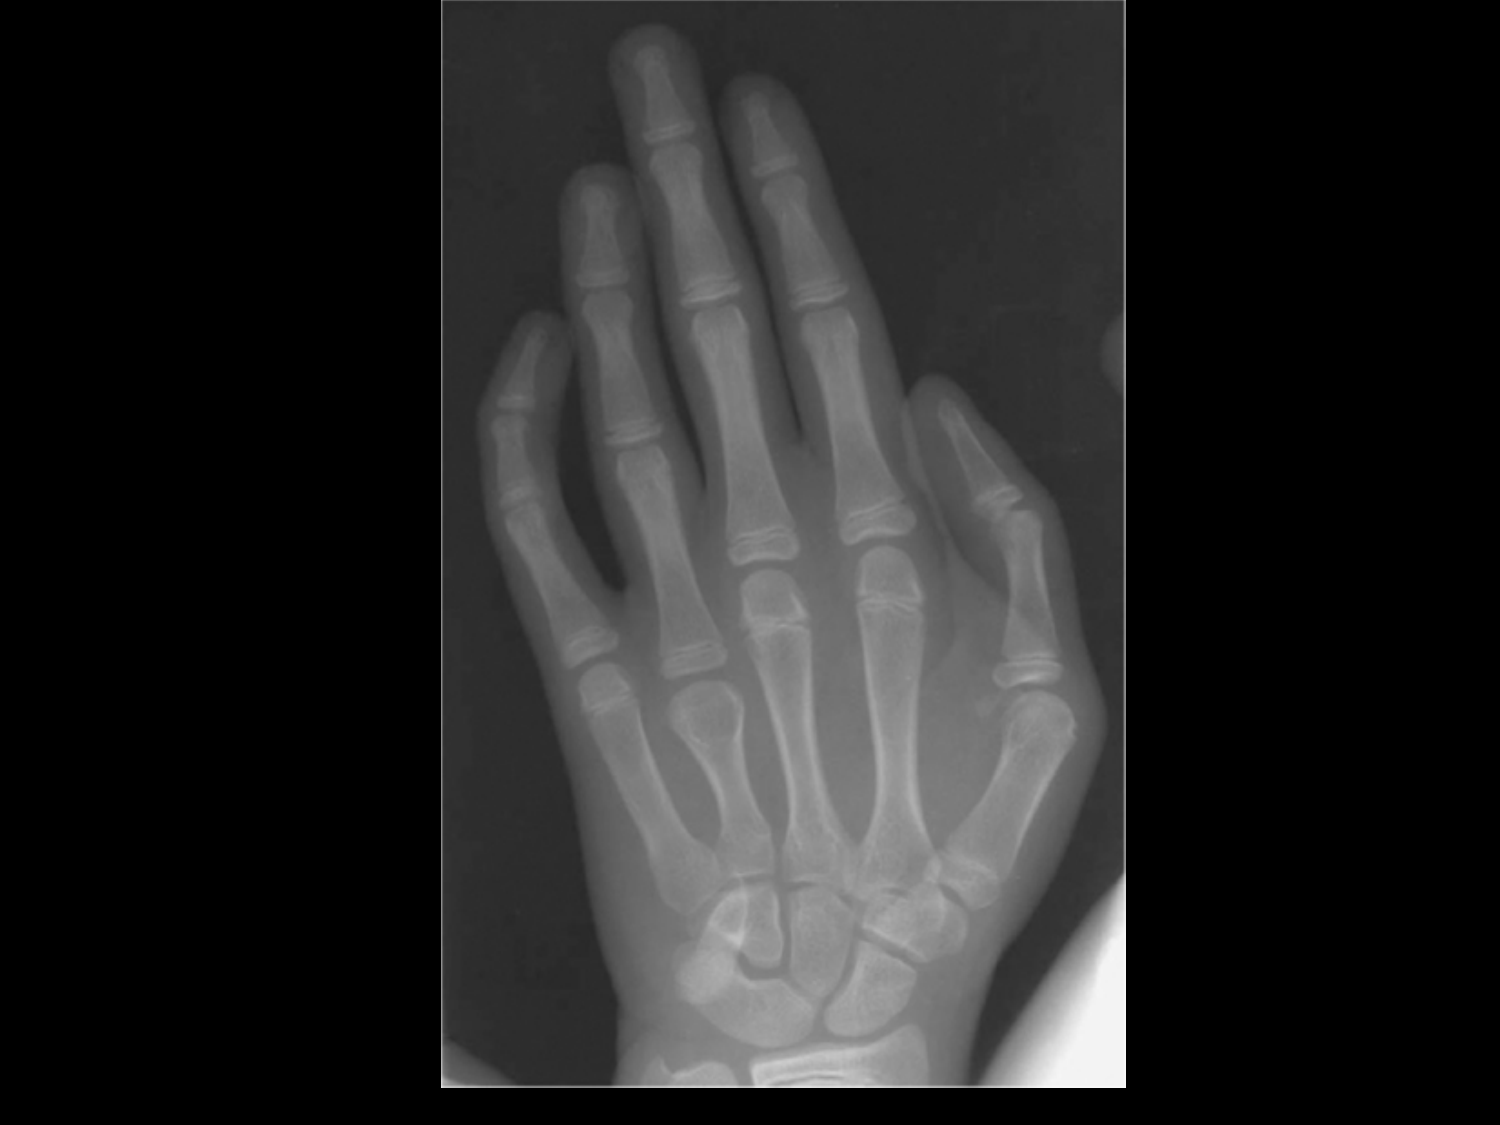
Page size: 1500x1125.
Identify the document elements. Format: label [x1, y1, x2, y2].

list [441, 0, 1126, 1088]
